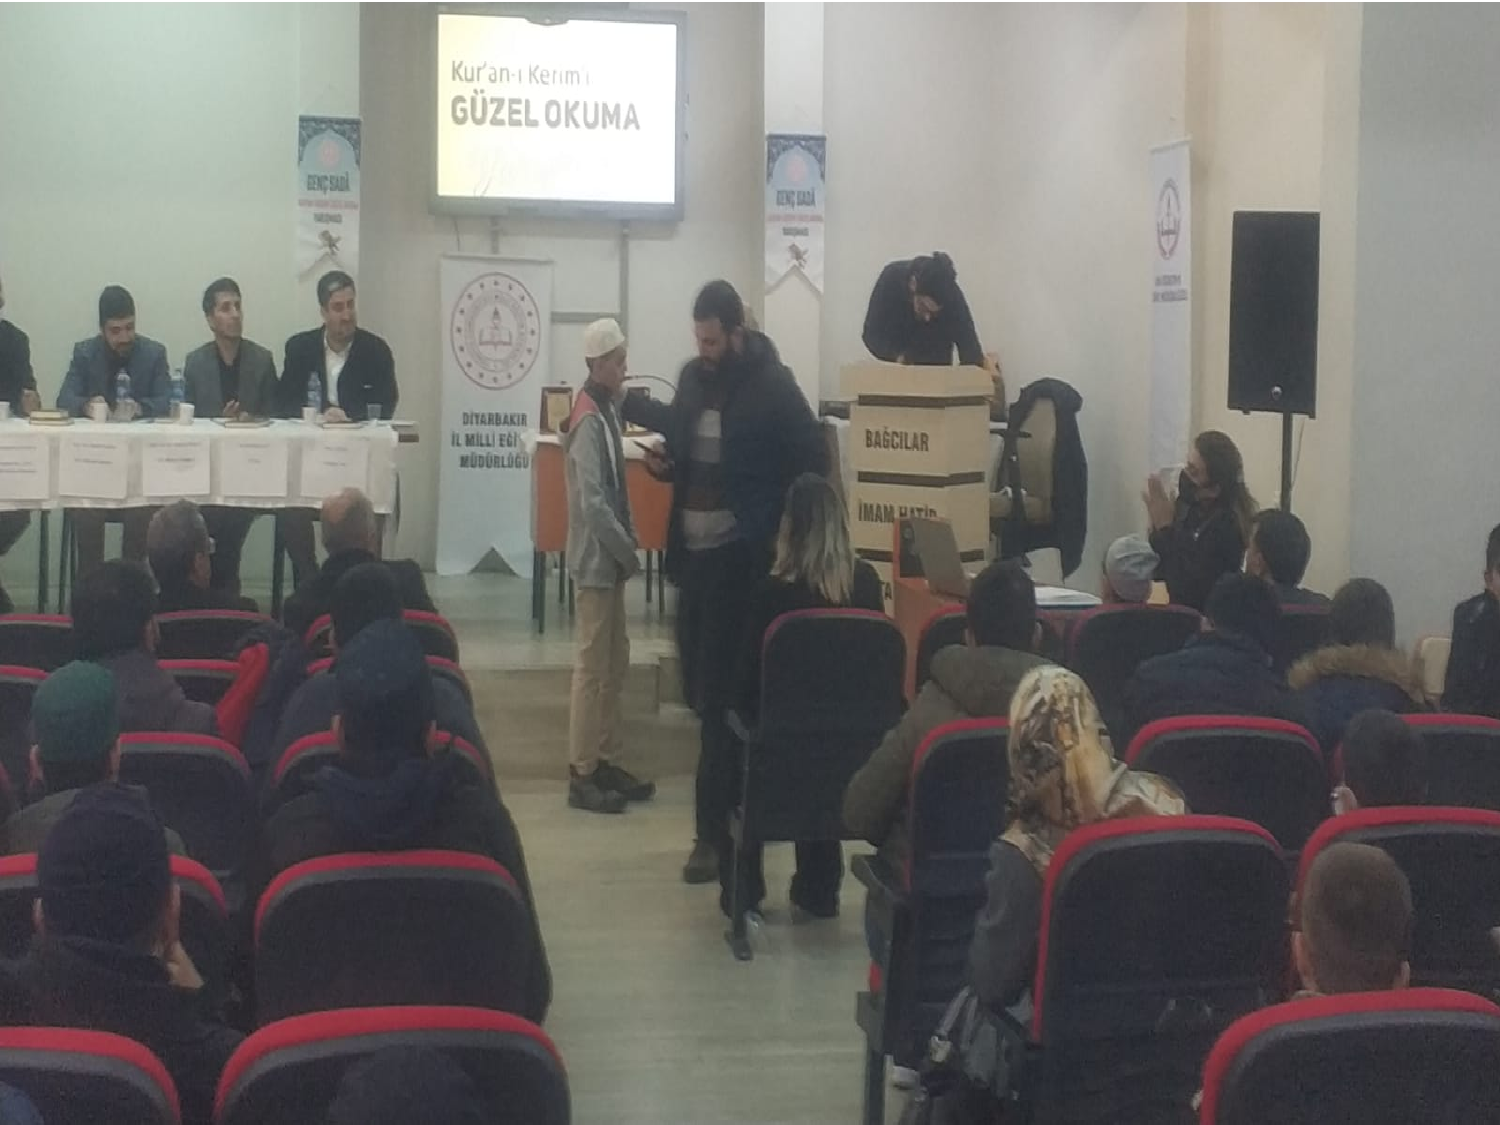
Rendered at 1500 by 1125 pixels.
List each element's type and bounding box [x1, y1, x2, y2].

list [0, 2, 1500, 1125]
